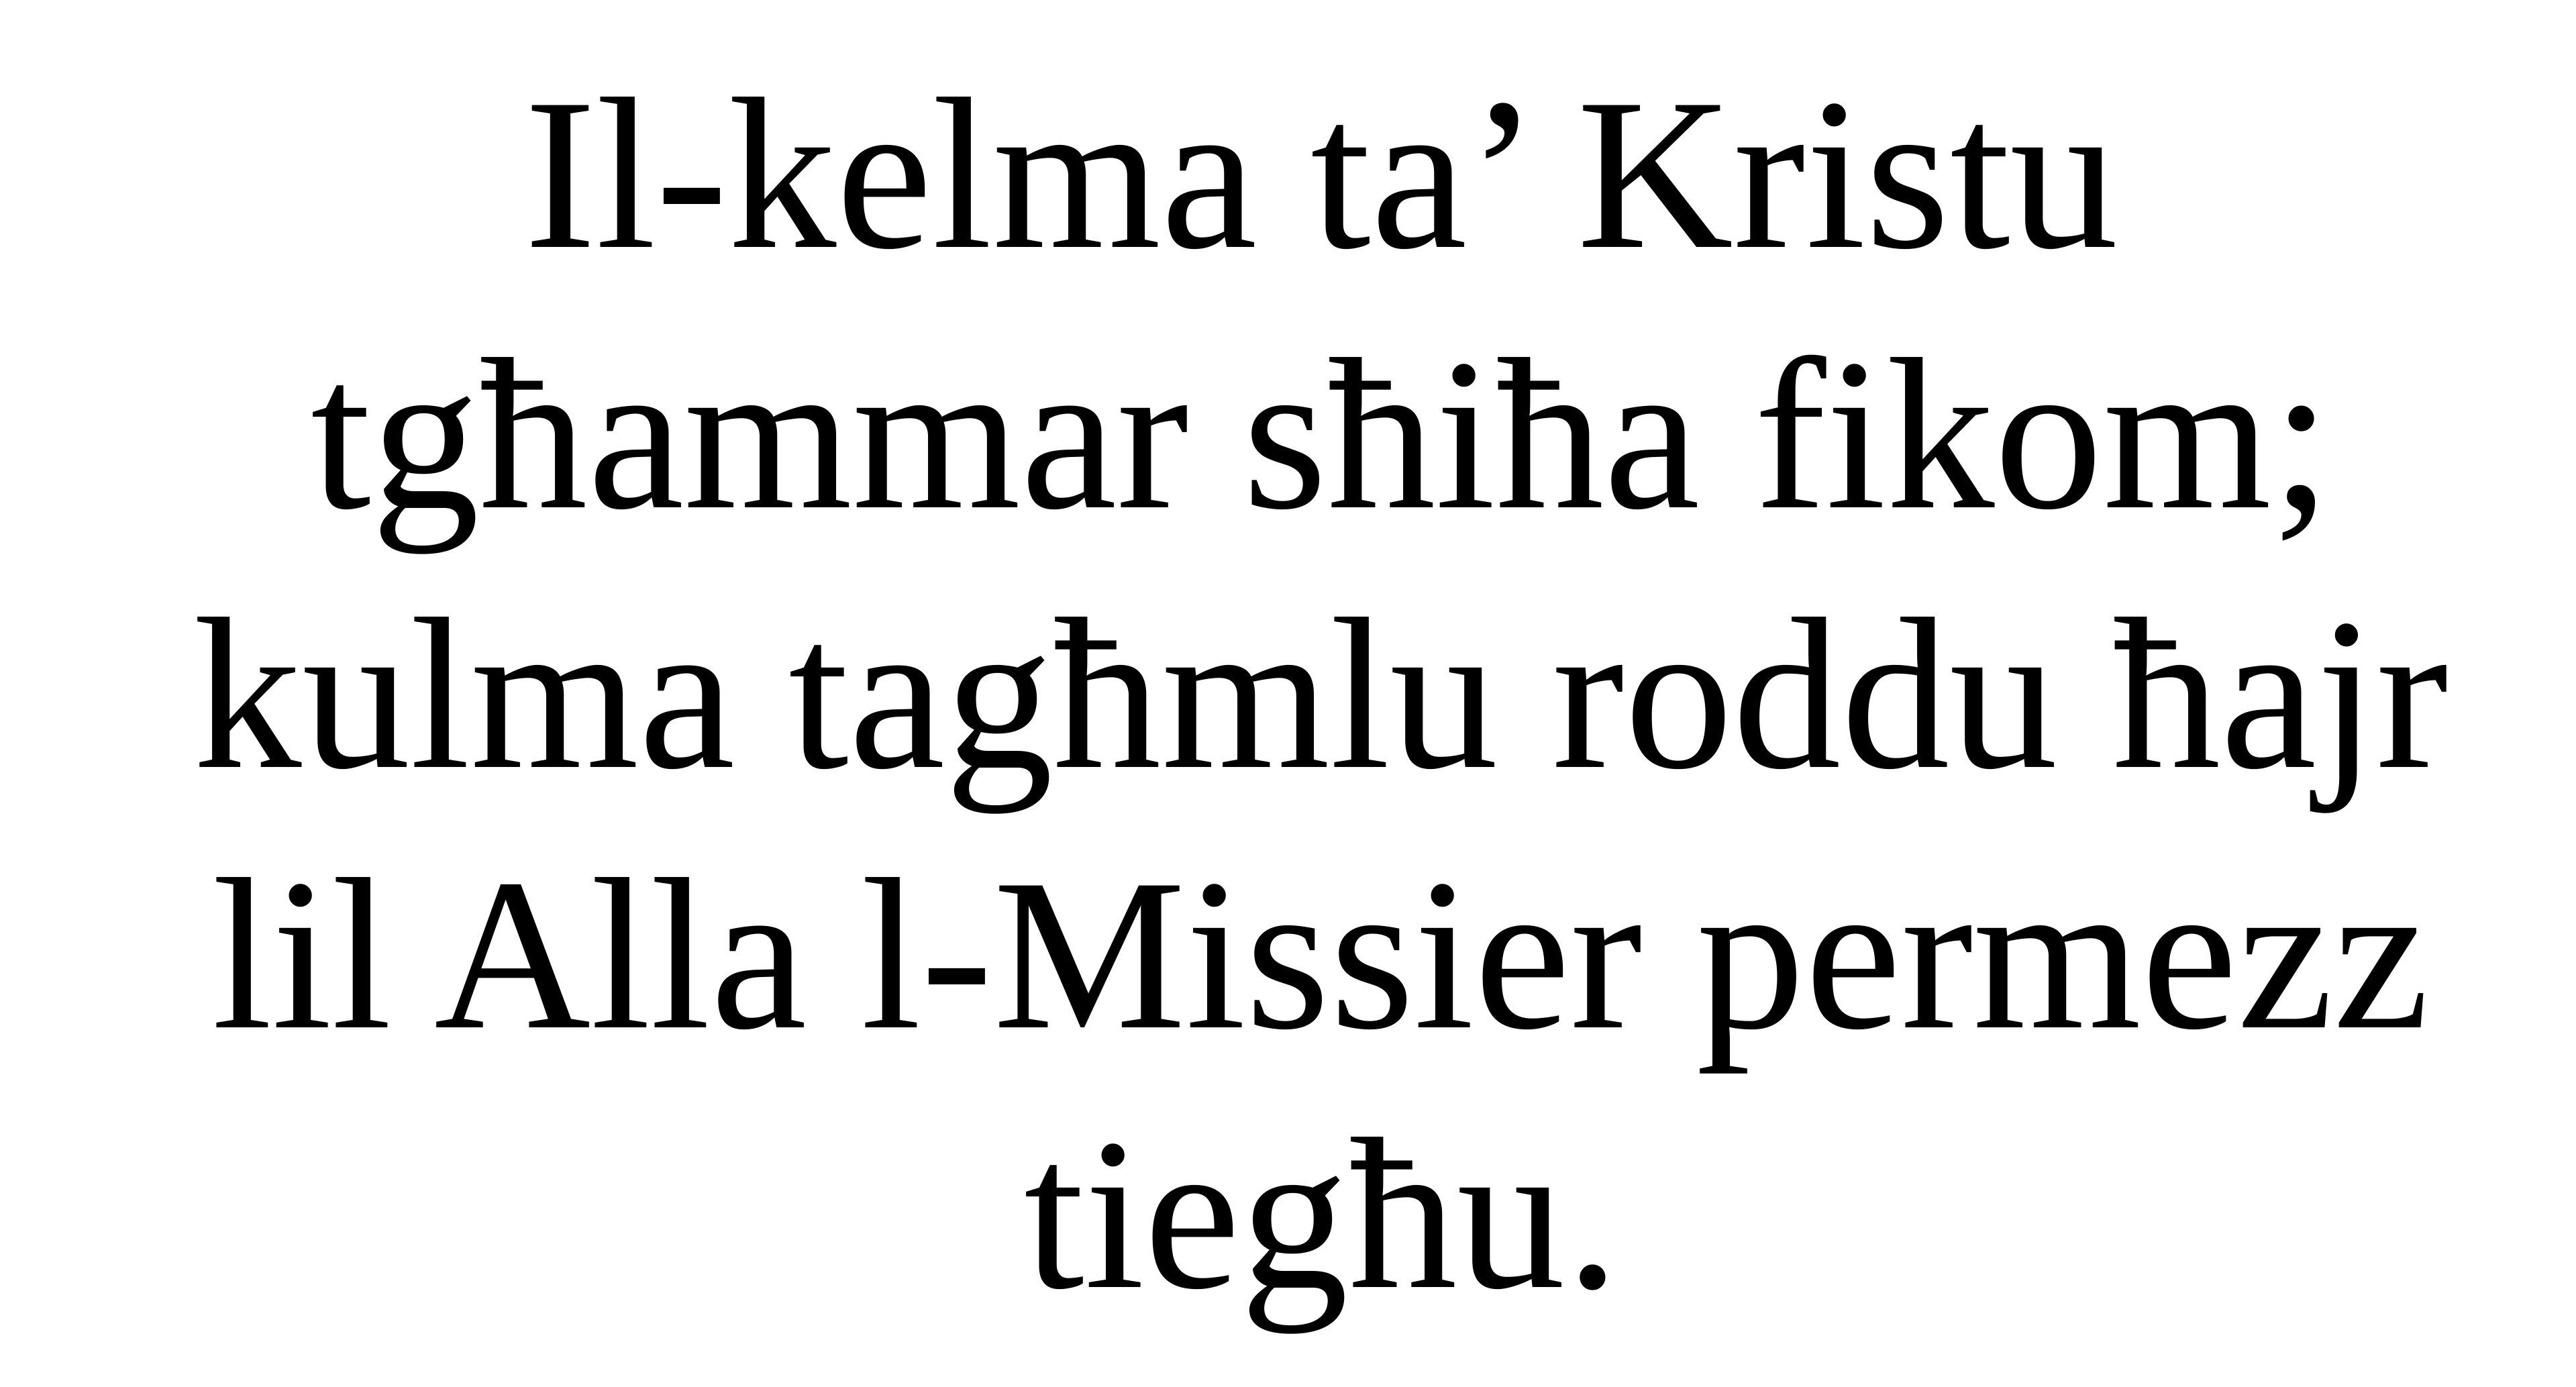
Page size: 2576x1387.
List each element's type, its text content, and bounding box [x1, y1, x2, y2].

text_box Il-kelma ta’ Kristu tgħammar sħiħa fikom; kulma tagħmlu roddu ħajr lil Alla l-Missier permezz tiegħu. [99, 19, 2545, 1342]
